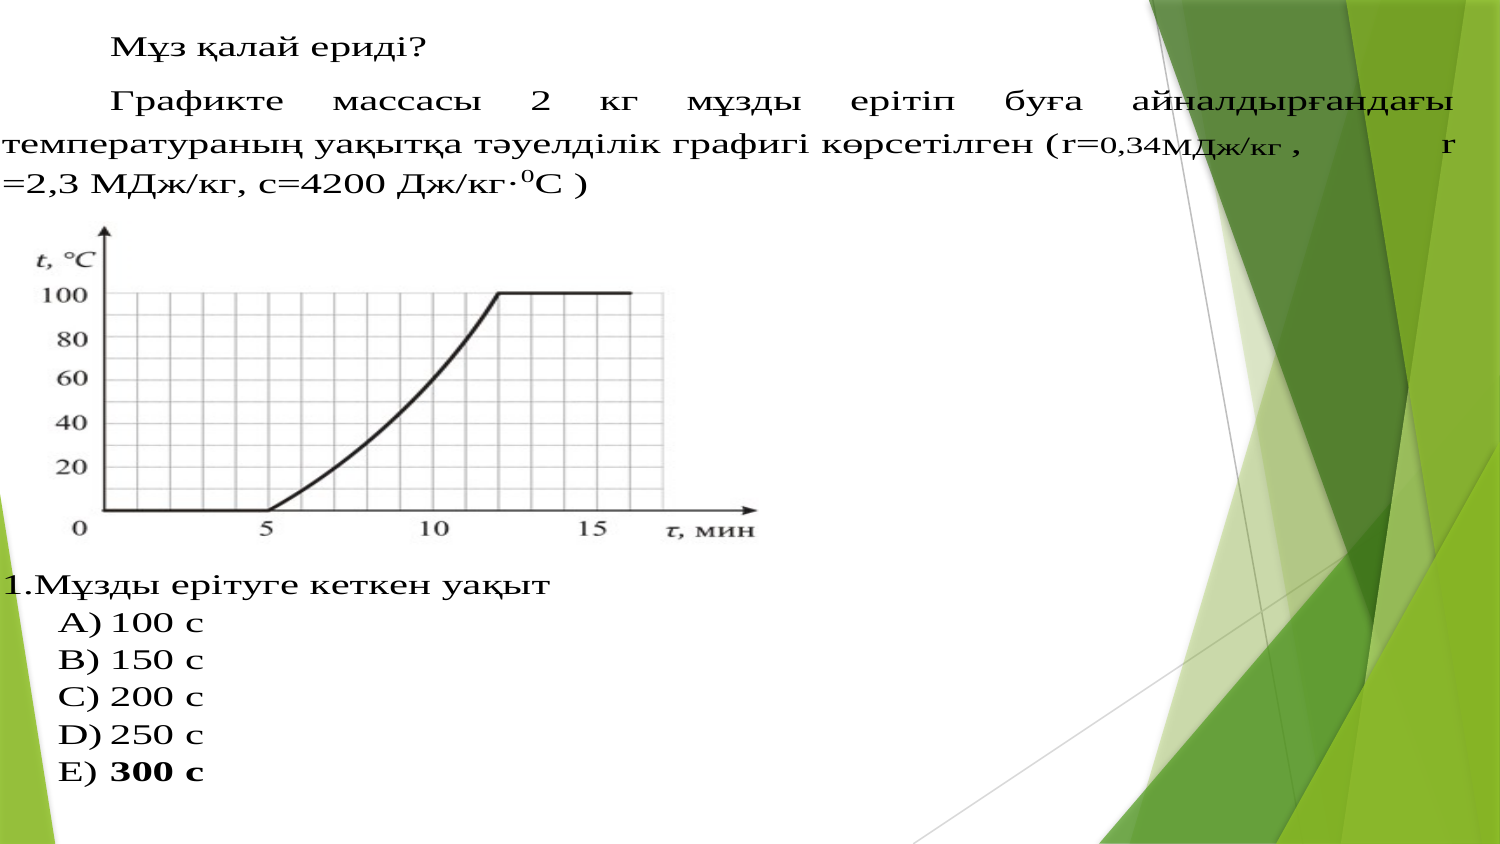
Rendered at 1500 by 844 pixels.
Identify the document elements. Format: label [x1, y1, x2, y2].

picture [0, 29, 1478, 794]
